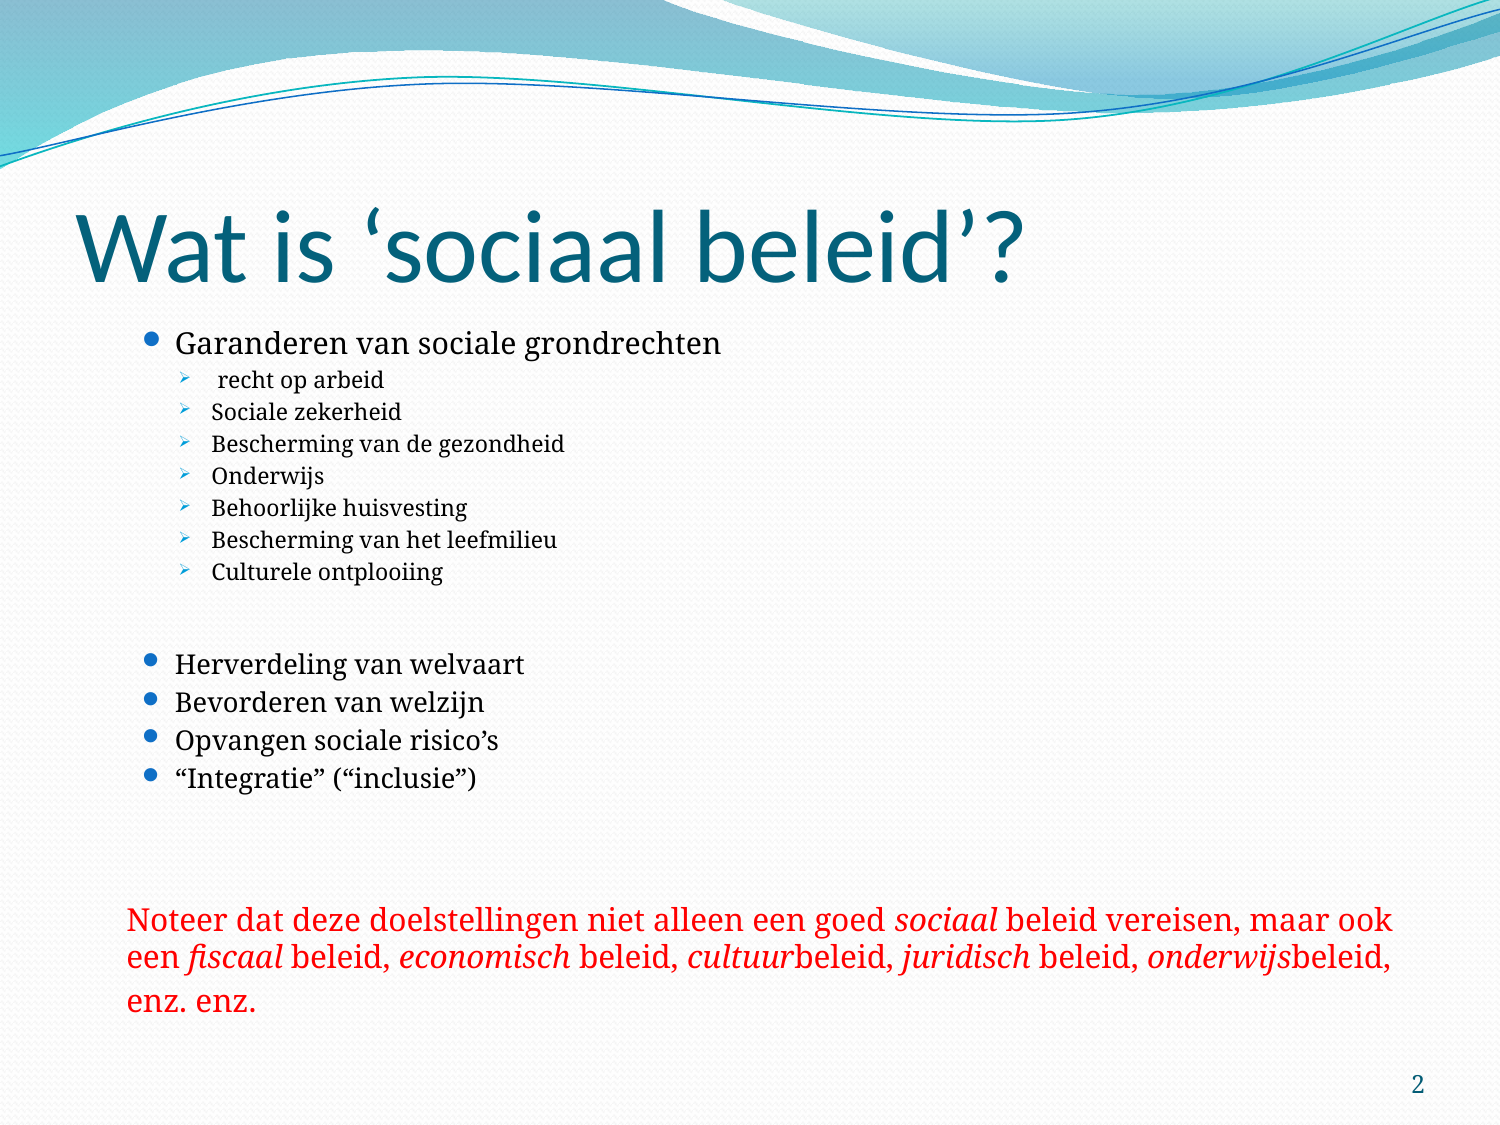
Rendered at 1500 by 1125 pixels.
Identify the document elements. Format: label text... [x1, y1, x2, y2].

title Wat is ‘sociaal beleid’? [75, 115, 1425, 303]
slide_number 2 [1299, 1042, 1425, 1103]
list Garanderen van sociale grondrechten recht op arbeid Sociale zekerheid Bescherming van de gezondheid Onderwijs Behoorlijke huisvesting Bescherming van het leefmilieu Culturele ontplooiing Herverdeling van welvaart Bevorderen van welzijn Opvangen sociale risico’s “Integratie” (“inclusie”) Noteer dat deze doelstellingen niet alleen een goed sociaal beleid vereisen, maar ook een fiscaal beleid, economisch beleid, cultuurbeleid, juridisch beleid, onderwijsbeleid, enz. enz. [75, 317, 1425, 1038]
